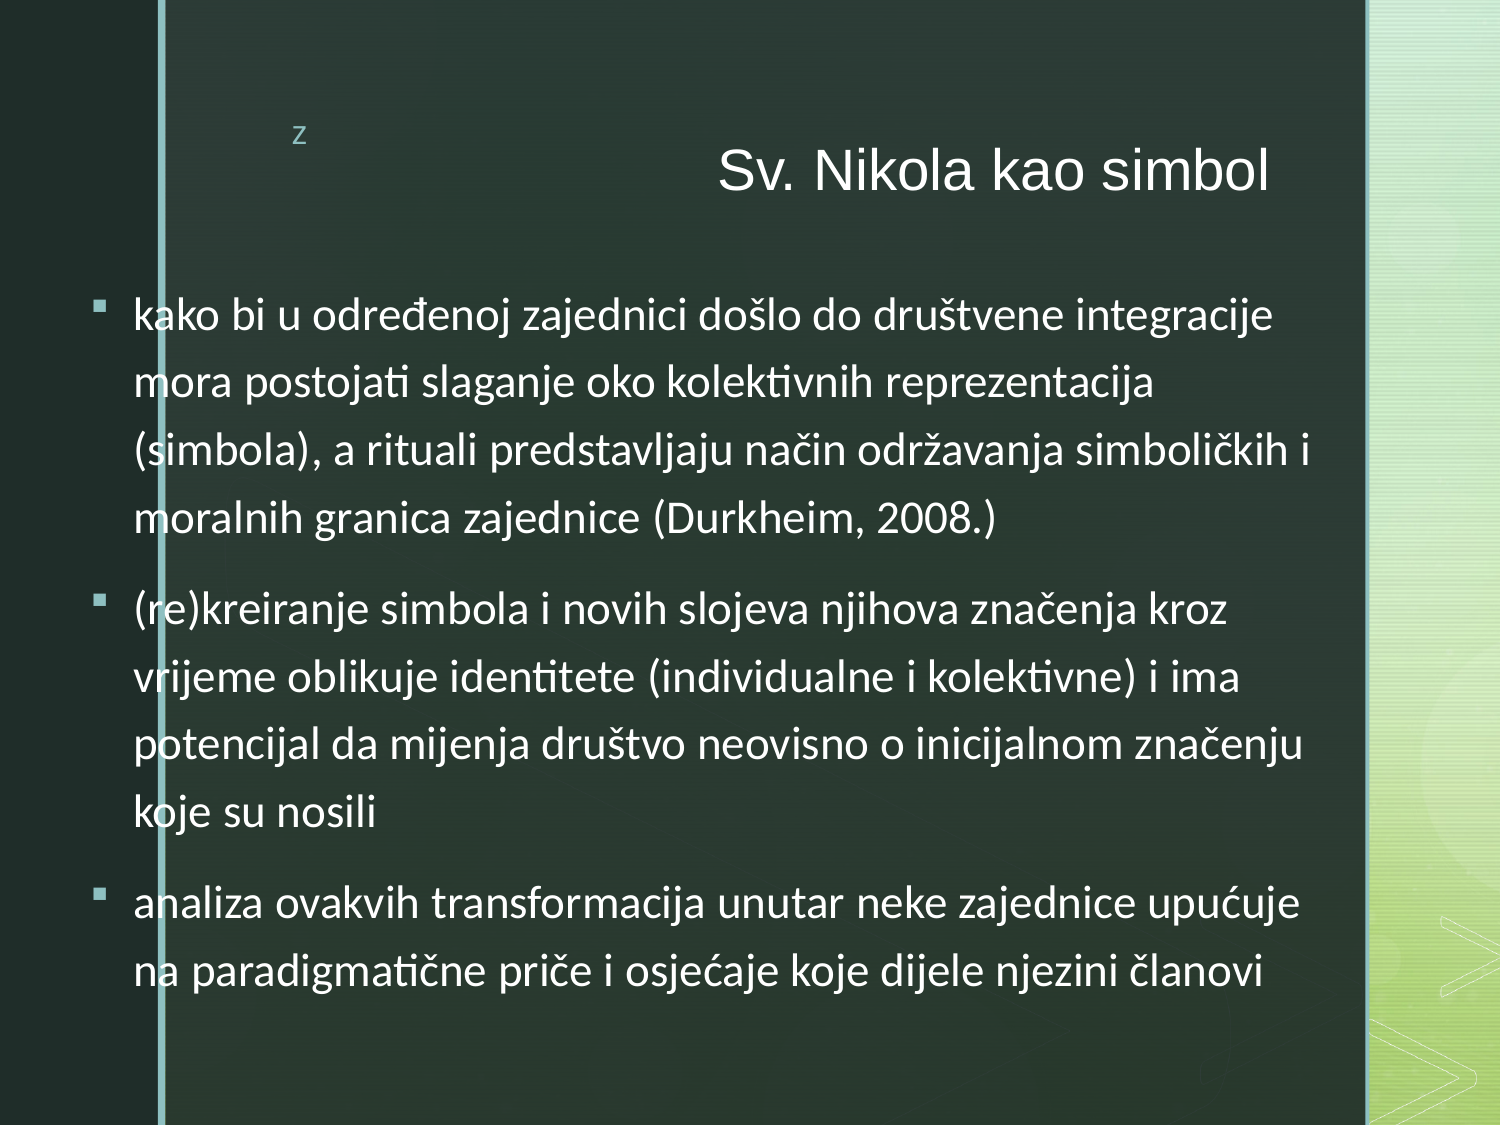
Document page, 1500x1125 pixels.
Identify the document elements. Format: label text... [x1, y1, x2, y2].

title Sv. Nikola kao simbol [321, 132, 1286, 262]
picture [1370, 0, 1500, 1125]
list kako bi u određenoj zajednici došlo do društvene integracije mora postojati slaganje oko kolektivnih reprezentacija (simbola), a rituali predstavljaju način održavanja simboličkih i moralnih granica zajednice (Durkheim, 2008.) (re)kreiranje simbola i novih slojeva njihova značenja kroz vrijeme oblikuje identitete (individualne i kolektivne) i ima potencijal da mijenja društvo neovisno o inicijalnom značenju koje su nosili analiza ovakvih transformacija unutar neke zajednice upućuje na paradigmatične priče i osjećaje koje dijele njezini članovi [75, 262, 1365, 1005]
